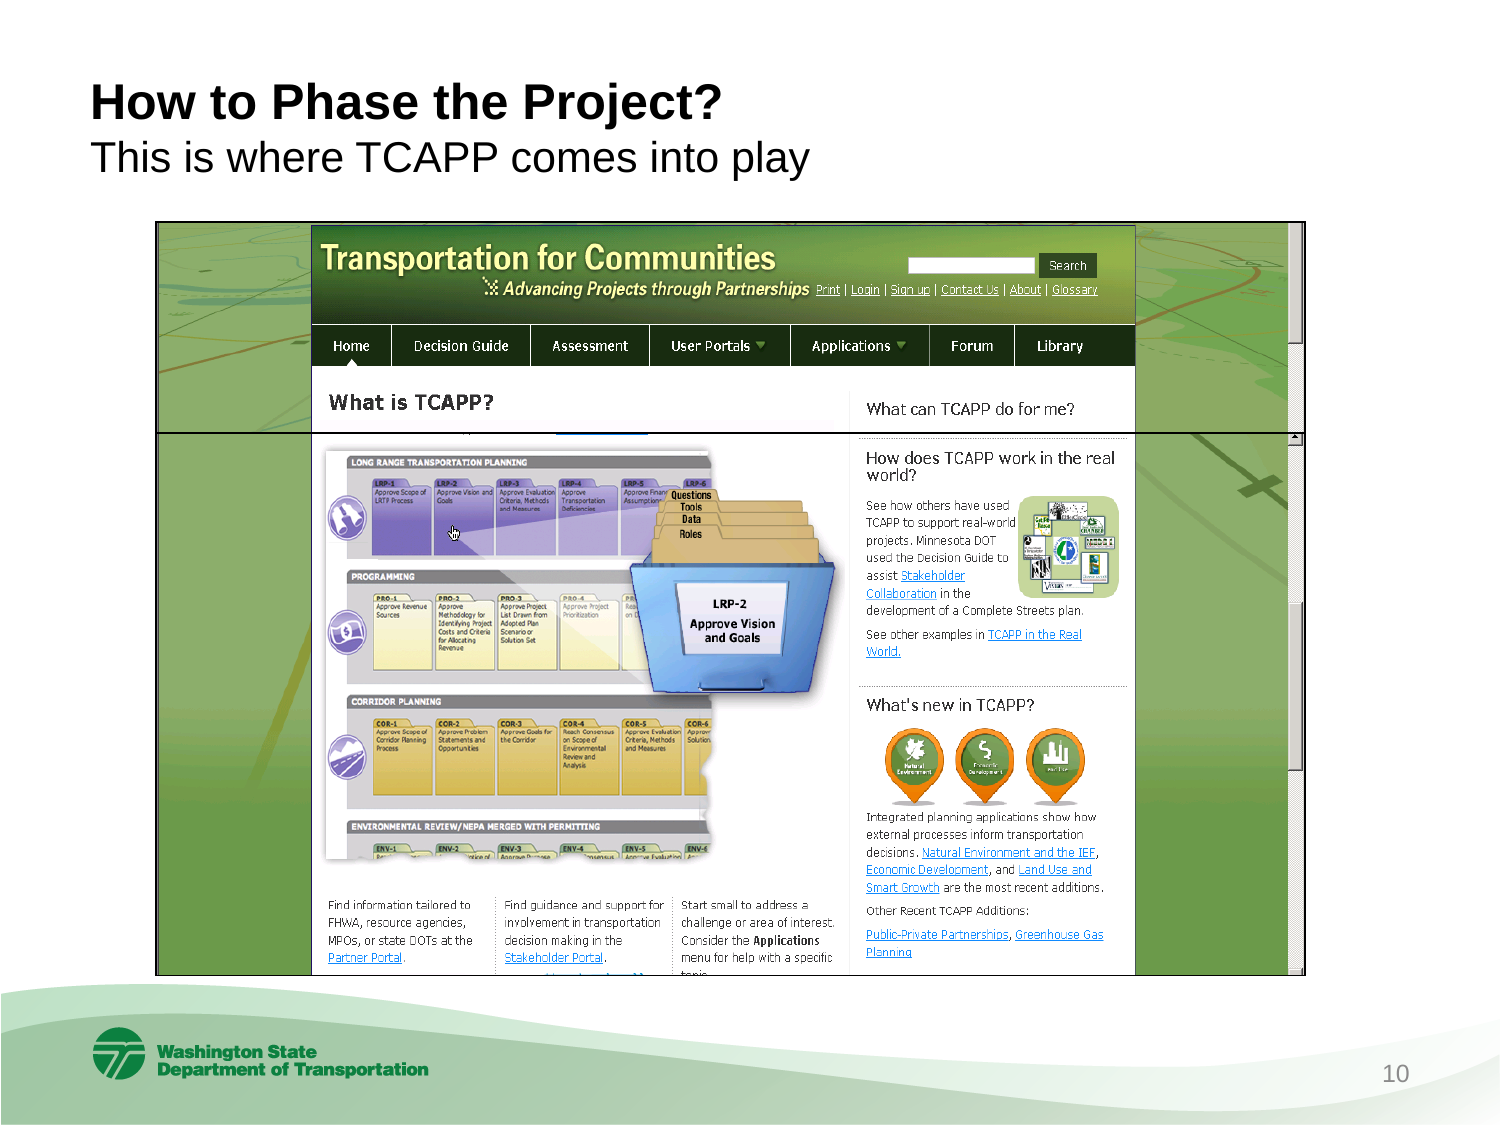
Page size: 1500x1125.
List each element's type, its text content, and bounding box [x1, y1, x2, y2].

picture [0, 0, 1500, 1125]
title How to Phase the Project? This is where TCAPP comes into play [75, 61, 1305, 223]
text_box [156, 222, 1305, 976]
slide_number 10 [1074, 1042, 1425, 1103]
